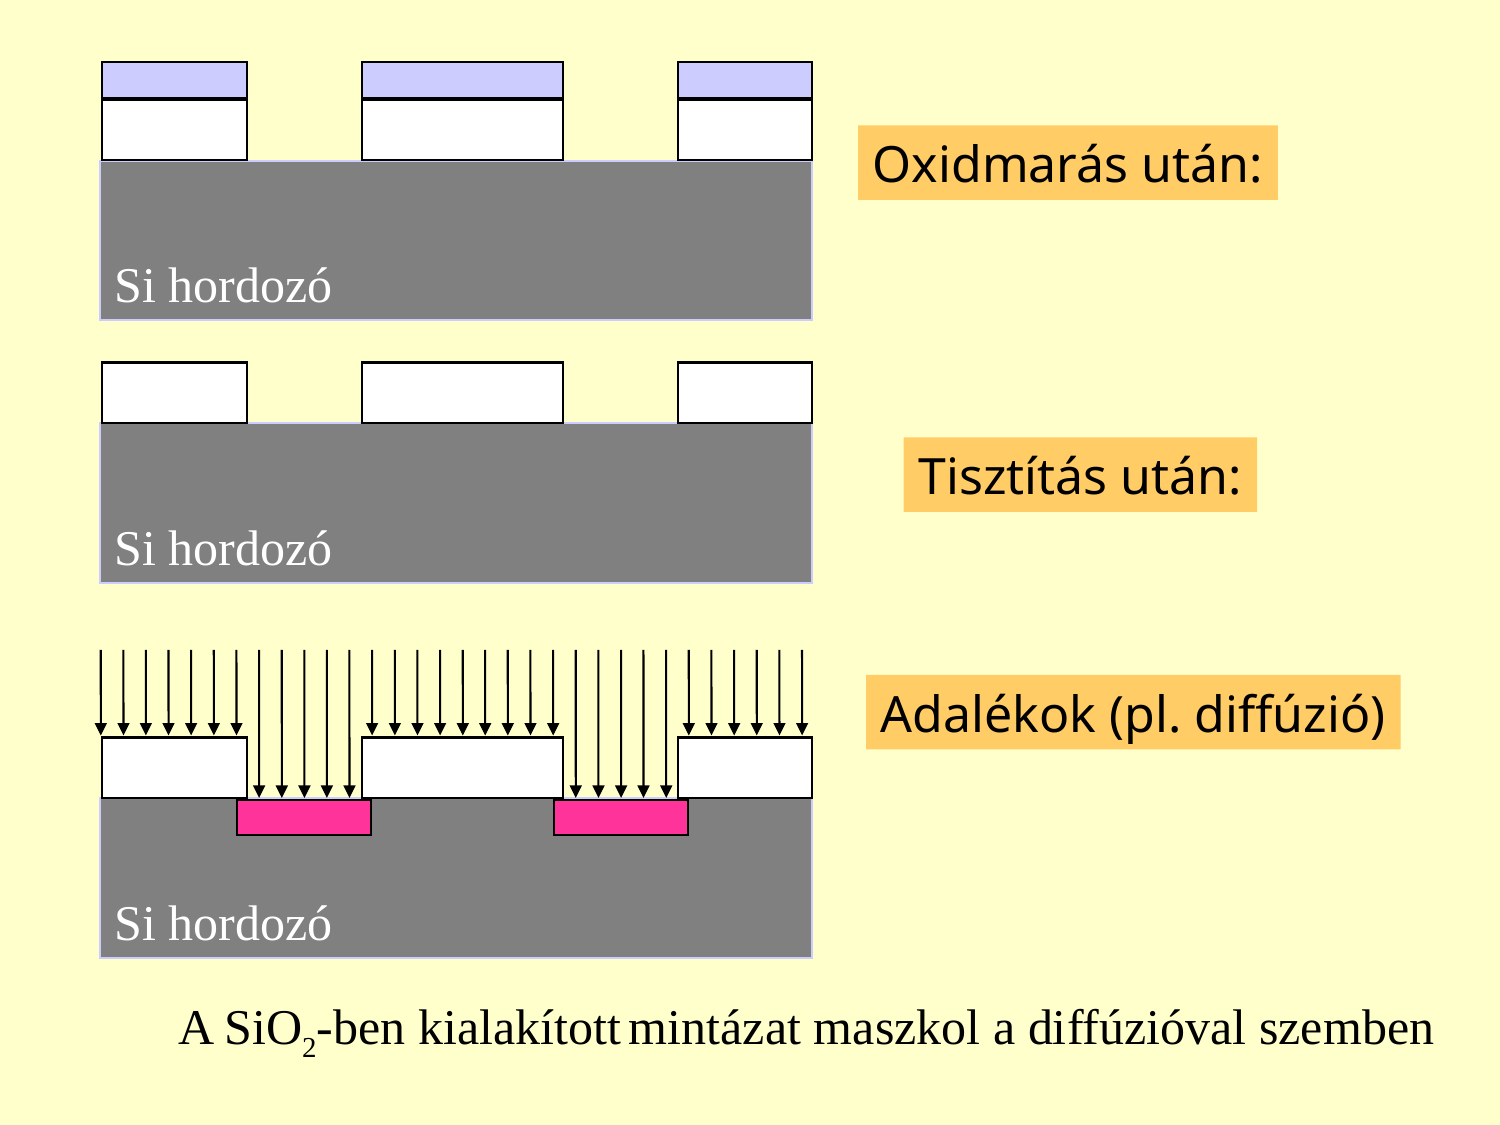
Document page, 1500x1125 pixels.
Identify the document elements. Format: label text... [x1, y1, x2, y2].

text_box [569, 649, 582, 798]
text_box [275, 649, 289, 798]
text_box [546, 649, 560, 736]
text_box [795, 649, 809, 736]
text_box [637, 649, 650, 798]
text_box [678, 737, 813, 798]
text_box Oxidmarás után: [858, 125, 1278, 200]
text_box [230, 649, 243, 736]
text_box [660, 649, 673, 798]
text_box [101, 737, 247, 798]
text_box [99, 62, 813, 328]
text_box [298, 649, 311, 798]
text_box [773, 649, 786, 736]
text_box [207, 649, 221, 736]
text_box [411, 649, 424, 736]
text_box [501, 649, 515, 736]
text_box [365, 649, 379, 736]
text_box [592, 649, 605, 798]
text_box [727, 649, 741, 736]
text_box [682, 649, 696, 736]
text_box [343, 649, 356, 798]
text_box [554, 799, 688, 836]
text_box Adalékok (pl. diffúzió) [866, 674, 1401, 750]
text_box [750, 649, 763, 736]
text_box [184, 649, 198, 736]
text_box [456, 649, 470, 736]
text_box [99, 362, 813, 590]
text_box [252, 649, 266, 798]
text_box [117, 649, 130, 736]
text_box Si hordozó [99, 798, 813, 958]
text_box [705, 649, 718, 736]
text_box [478, 649, 492, 736]
text_box [361, 737, 564, 798]
text_box [320, 649, 334, 798]
text_box [139, 649, 153, 736]
text_box A SiO2-ben kialakított mintázat maszkol a diffúzióval szemben [163, 987, 1451, 1071]
text_box [237, 799, 371, 836]
text_box [388, 649, 402, 736]
text_box [524, 649, 537, 736]
text_box [433, 649, 447, 736]
text_box [94, 649, 108, 736]
text_box [614, 649, 628, 798]
text_box Tisztítás után: [903, 437, 1258, 512]
text_box [162, 649, 175, 736]
